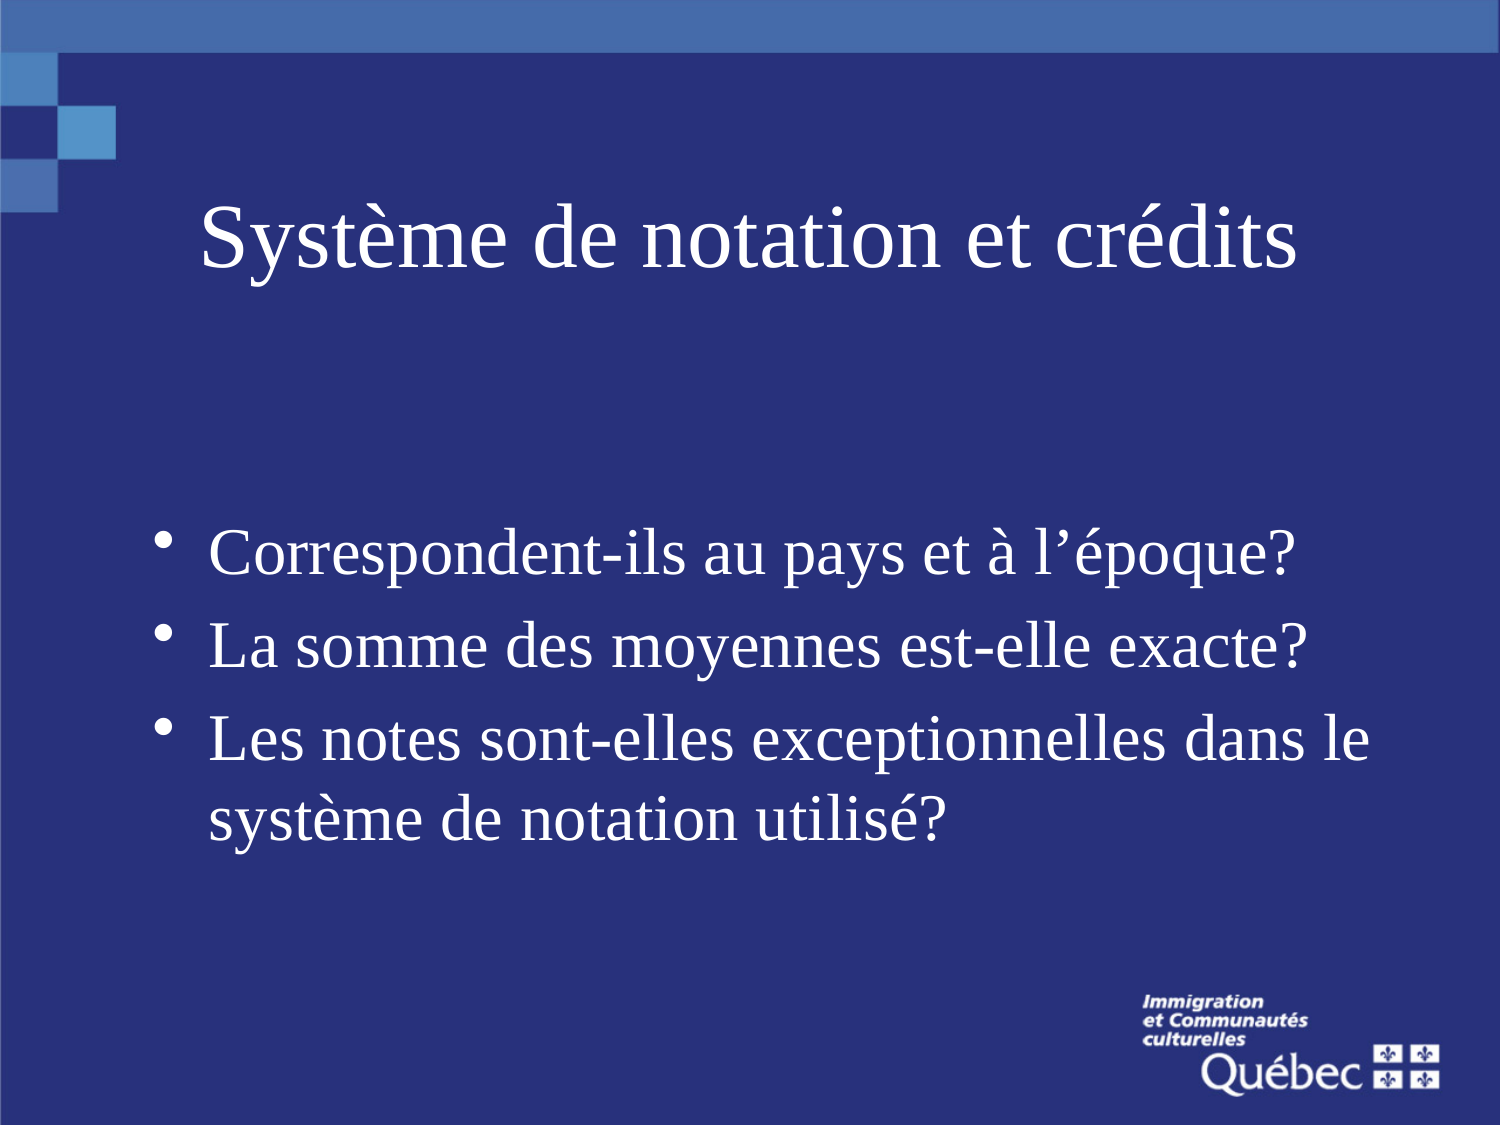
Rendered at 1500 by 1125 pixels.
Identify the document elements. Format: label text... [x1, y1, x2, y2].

list Correspondent-ils au pays et à l’époque? La somme des moyennes est-elle exacte? Les notes sont-elles exceptionnelles dans le système de notation utilisé? [137, 499, 1413, 938]
title Système de notation et crédits [112, 137, 1388, 326]
picture [0, 0, 1500, 1125]
